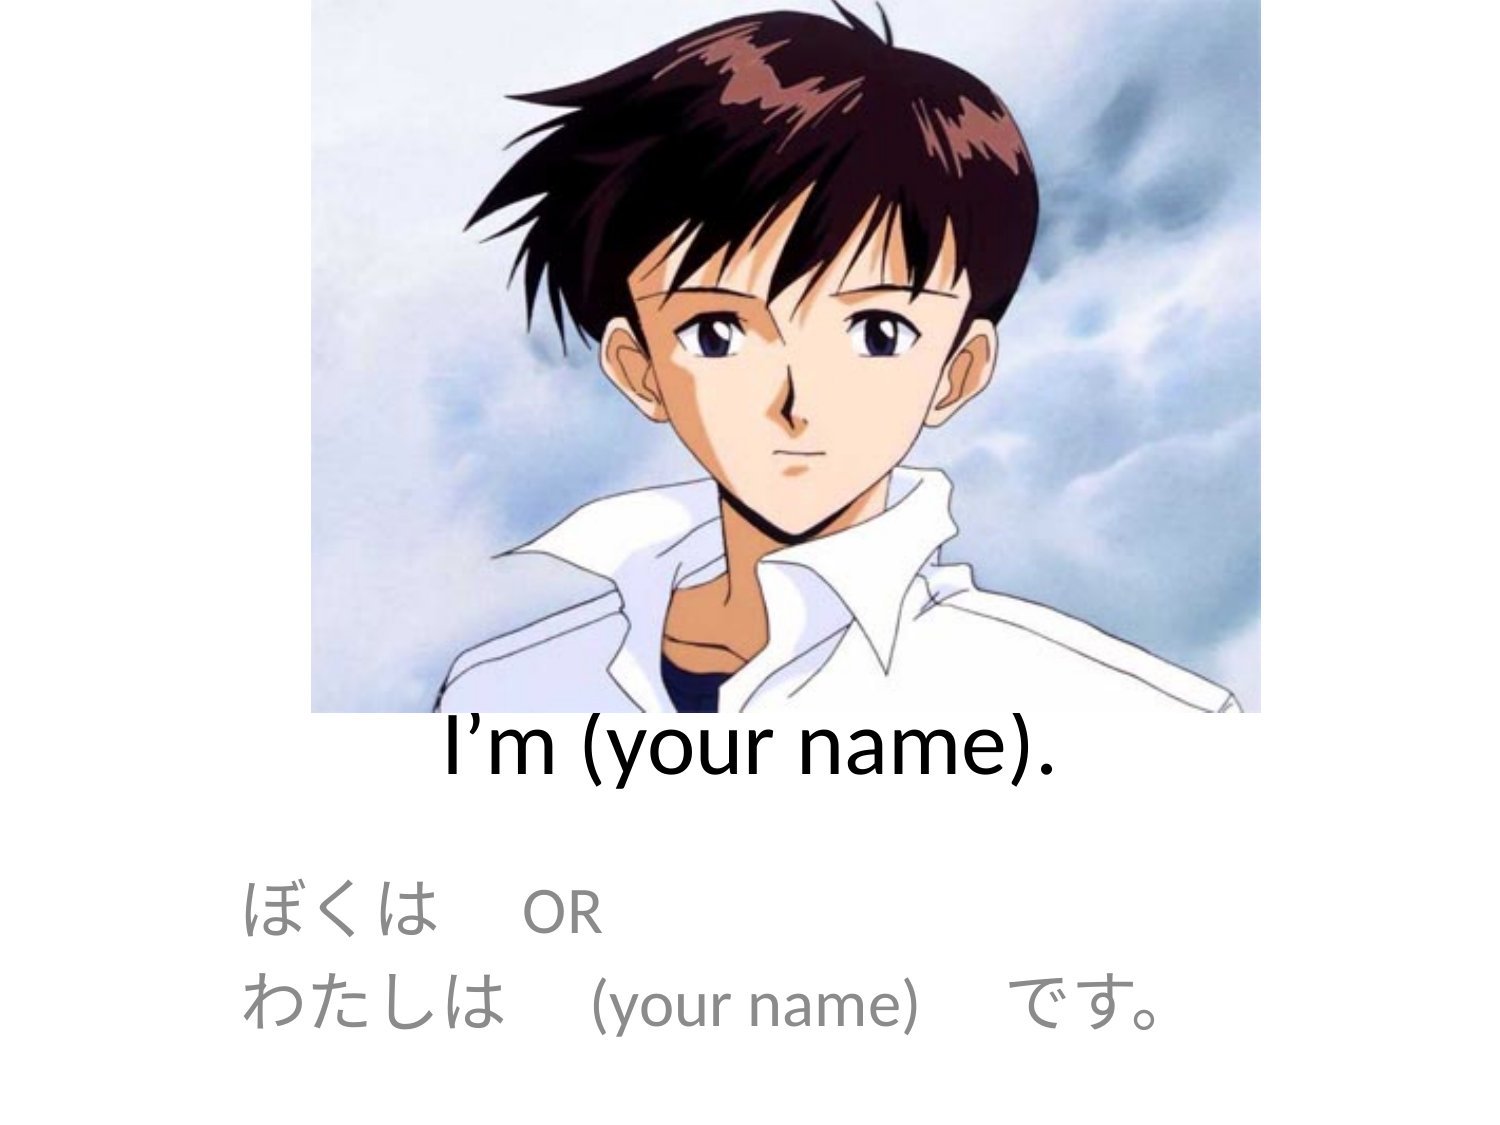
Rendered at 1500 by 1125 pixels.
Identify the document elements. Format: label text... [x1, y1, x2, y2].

title I’m (your name). [112, 617, 1388, 859]
picture [310, 0, 1261, 713]
subtitle ぼくは OR わたしは (your name) です。 [225, 858, 1275, 1125]
